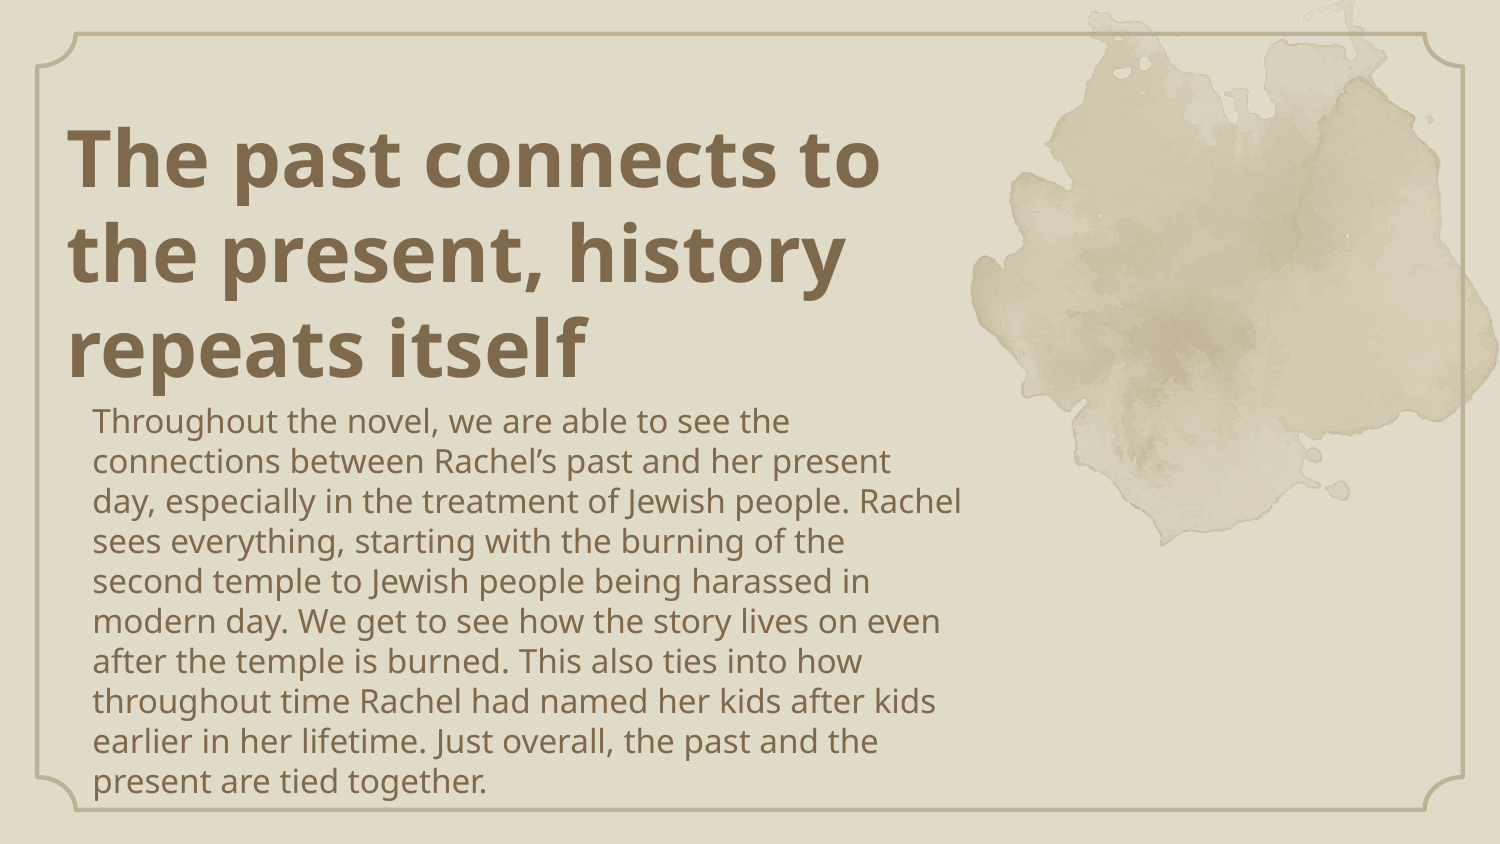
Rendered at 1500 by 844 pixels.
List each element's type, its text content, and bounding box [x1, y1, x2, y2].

title The past connects to the present, history repeats itself [51, 112, 954, 389]
subtitle Throughout the novel, we are able to see the connections between Rachel’s past and her present day, especially in the treatment of Jewish people. Rachel sees everything, starting with the burning of the second temple to Jewish people being harassed in modern day. We get to see how the story lives on even after the temple is burned. This also ties into how throughout time Rachel had named her kids after kids earlier in her lifetime. Just overall, the past and the present are tied together. [77, 429, 981, 772]
